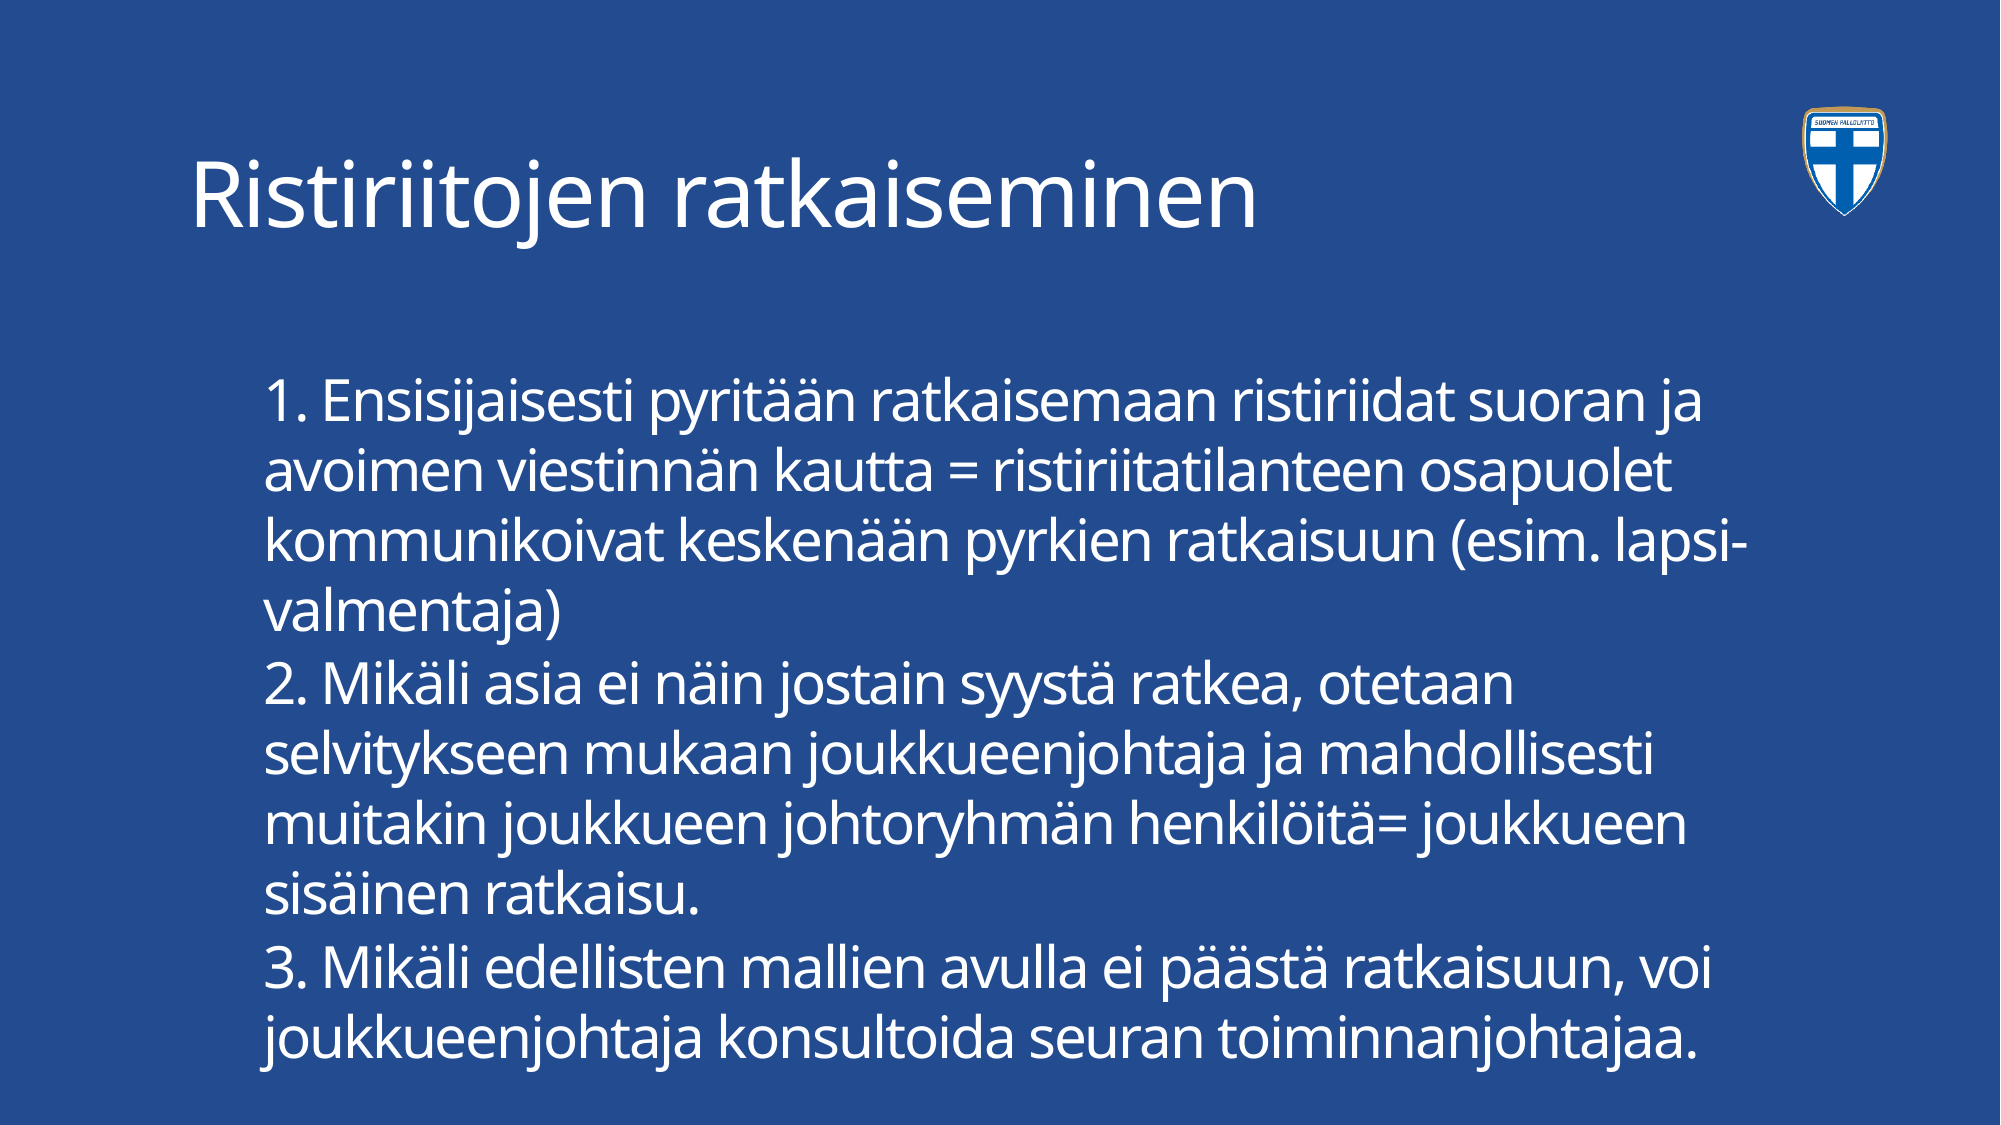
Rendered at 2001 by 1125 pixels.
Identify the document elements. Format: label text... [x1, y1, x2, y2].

picture [1780, 97, 1909, 225]
list 1. Ensisijaisesti pyritään ratkaisemaan ristiriidat suoran ja avoimen viestinnän kautta = ristiriitatilanteen osapuolet kommunikoivat keskenään pyrkien ratkaisuun (esim. lapsi-valmentaja) 2. Mikäli asia ei näin jostain syystä ratkea, otetaan selvitykseen mukaan joukkueenjohtaja ja mahdollisesti muitakin joukkueen johtoryhmän henkilöitä= joukkueen sisäinen ratkaisu. 3. Mikäli edellisten mallien avulla ei päästä ratkaisuun, voi joukkueenjohtaja konsultoida seuran toiminnanjohtajaa. [173, 355, 1827, 1018]
title Ristiriitojen ratkaiseminen [173, 178, 1827, 327]
